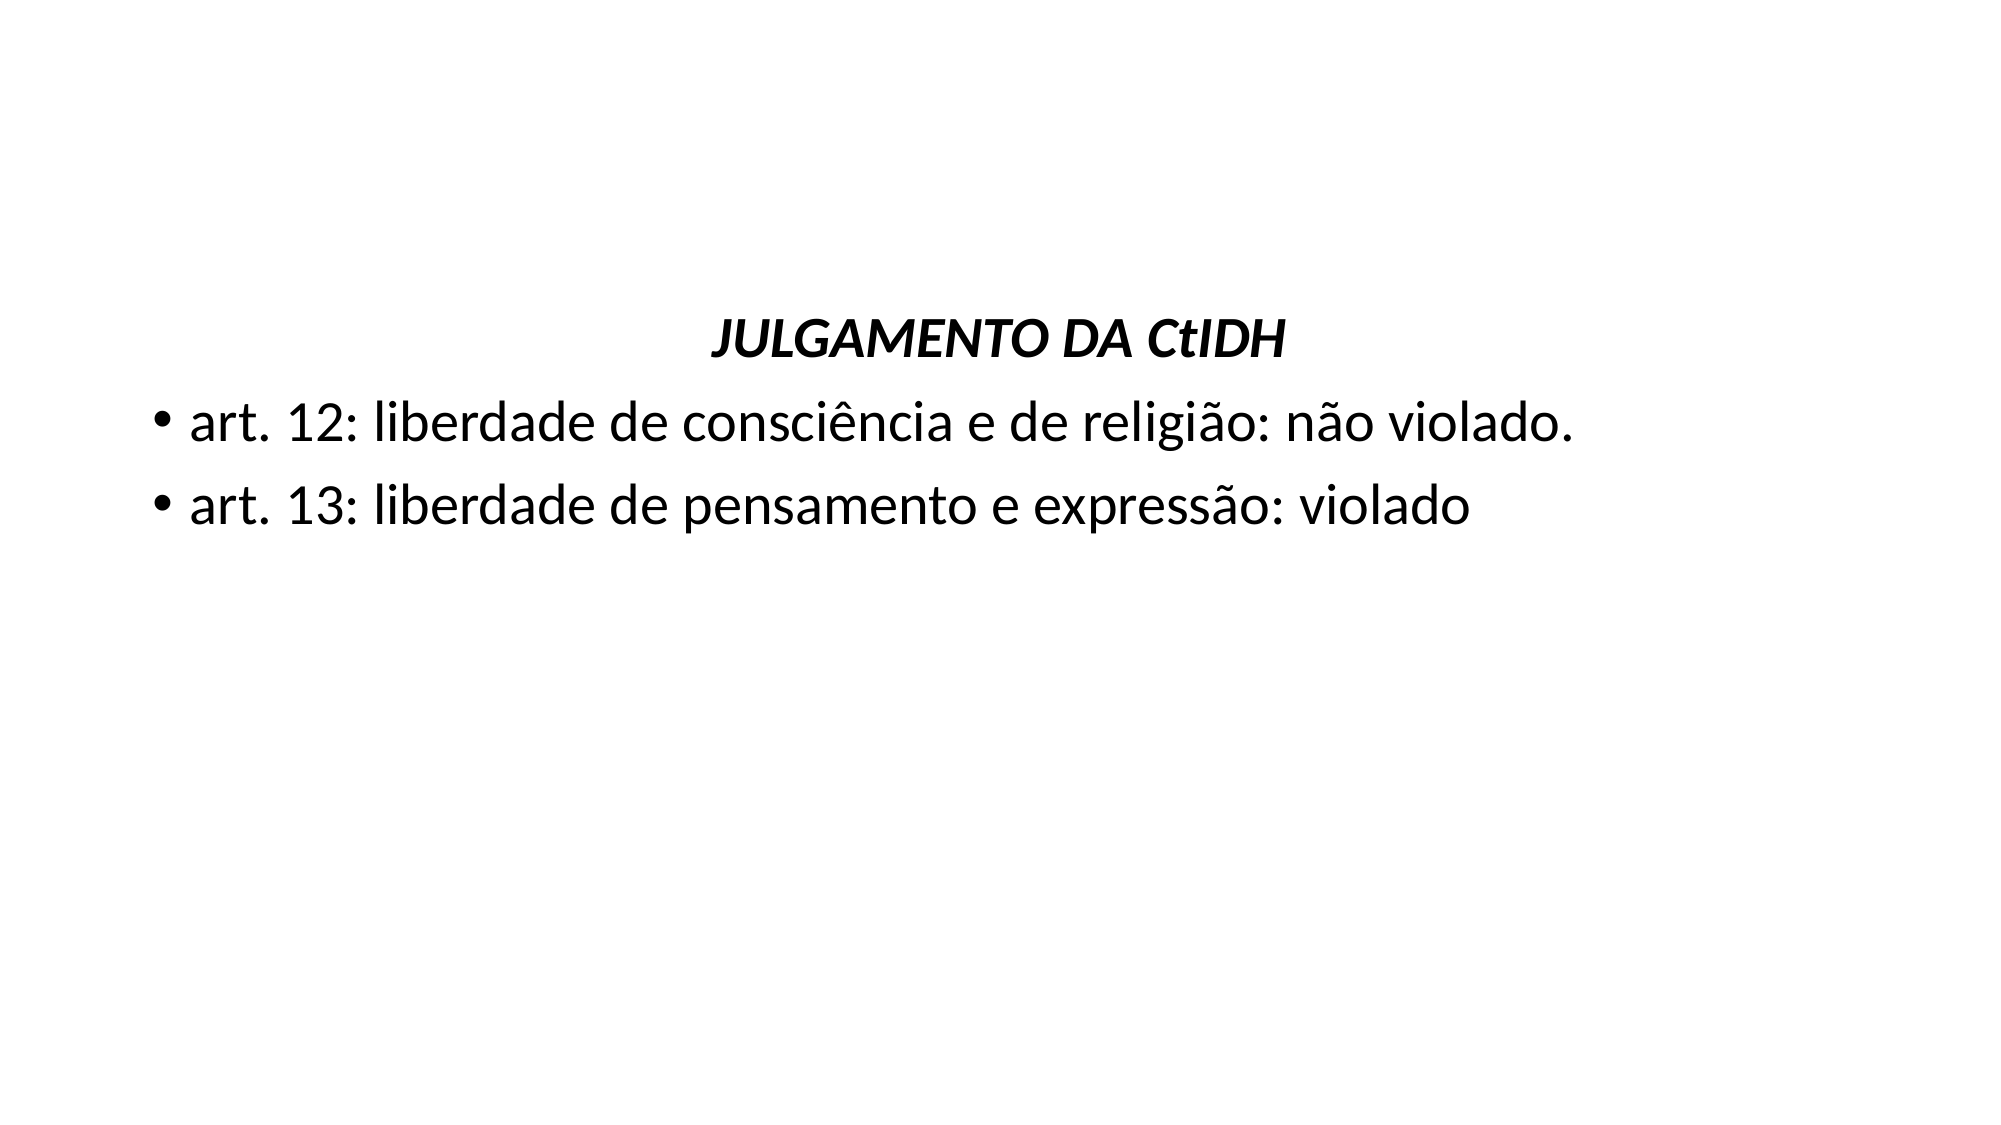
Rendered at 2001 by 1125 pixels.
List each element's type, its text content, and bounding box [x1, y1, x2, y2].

list JULGAMENTO DA CtIDH art. 12: liberdade de consciência e de religião: não violado. art. 13: liberdade de pensamento e expressão: violado [137, 299, 1863, 1014]
